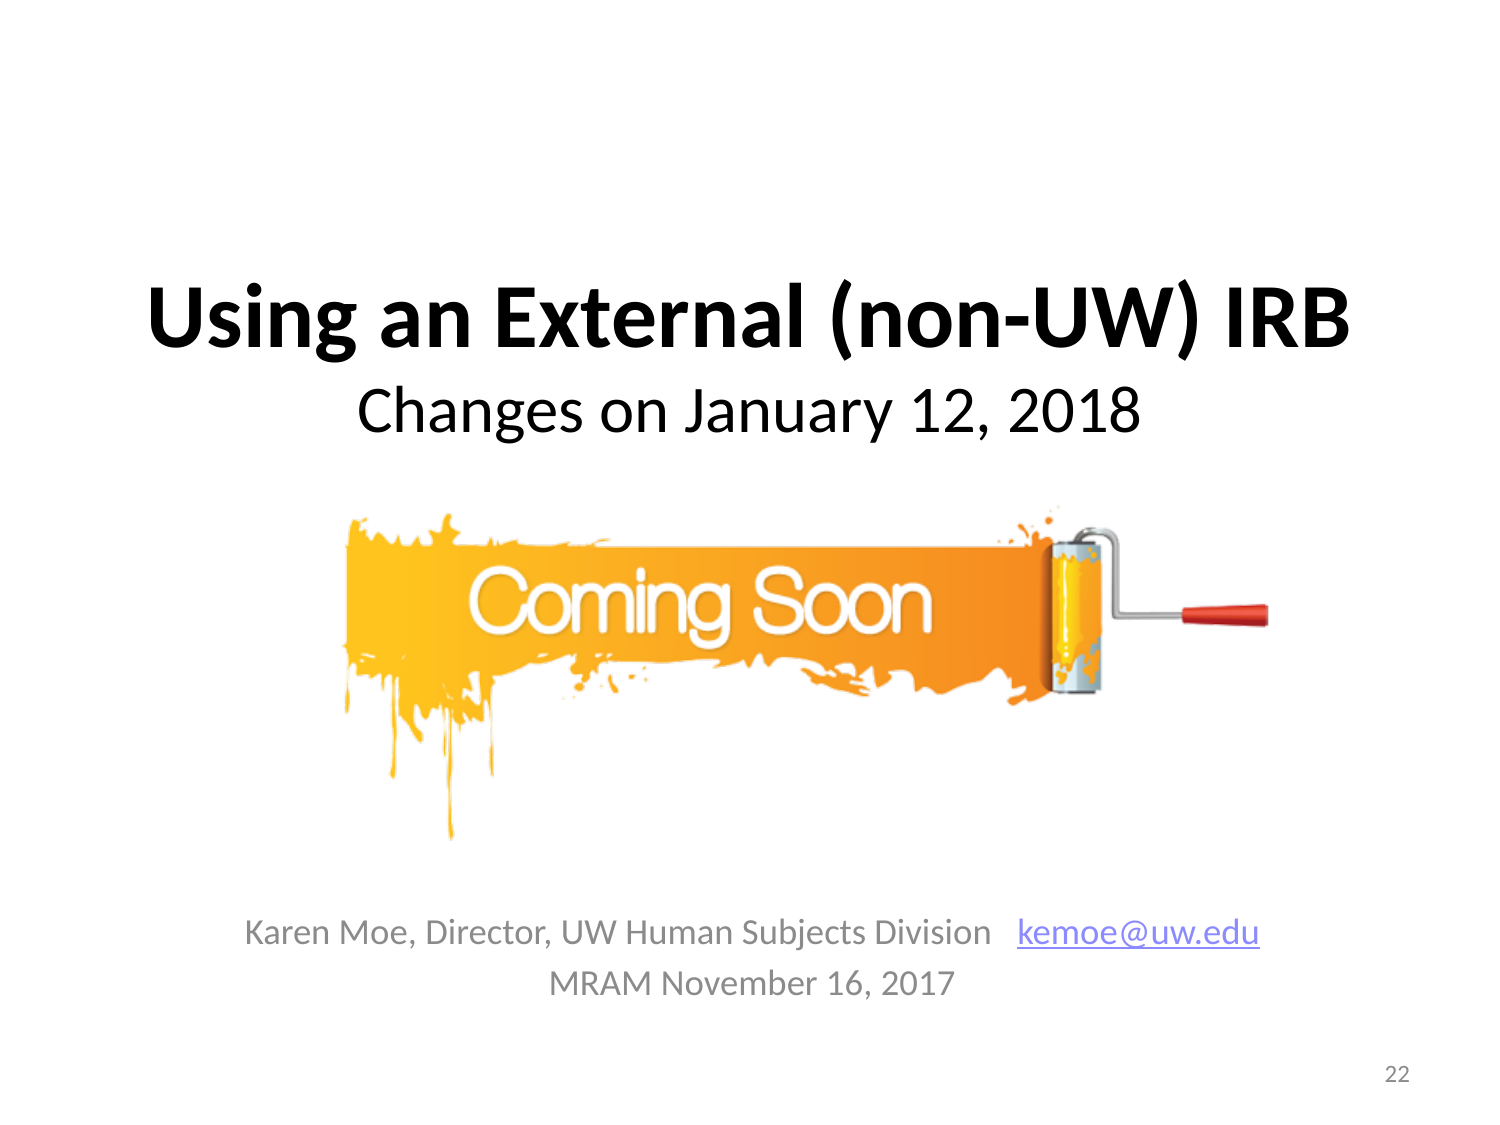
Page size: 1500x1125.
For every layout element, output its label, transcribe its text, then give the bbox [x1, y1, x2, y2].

subtitle Karen Moe, Director, UW Human Subjects Division kemoe@uw.edu MRAM November 16, 2017 [227, 900, 1278, 1013]
title Using an External (non-UW) IRB Changes on January 12, 2018 d [112, 137, 1388, 625]
picture [336, 487, 1278, 851]
slide_number 22 [1074, 1042, 1425, 1103]
